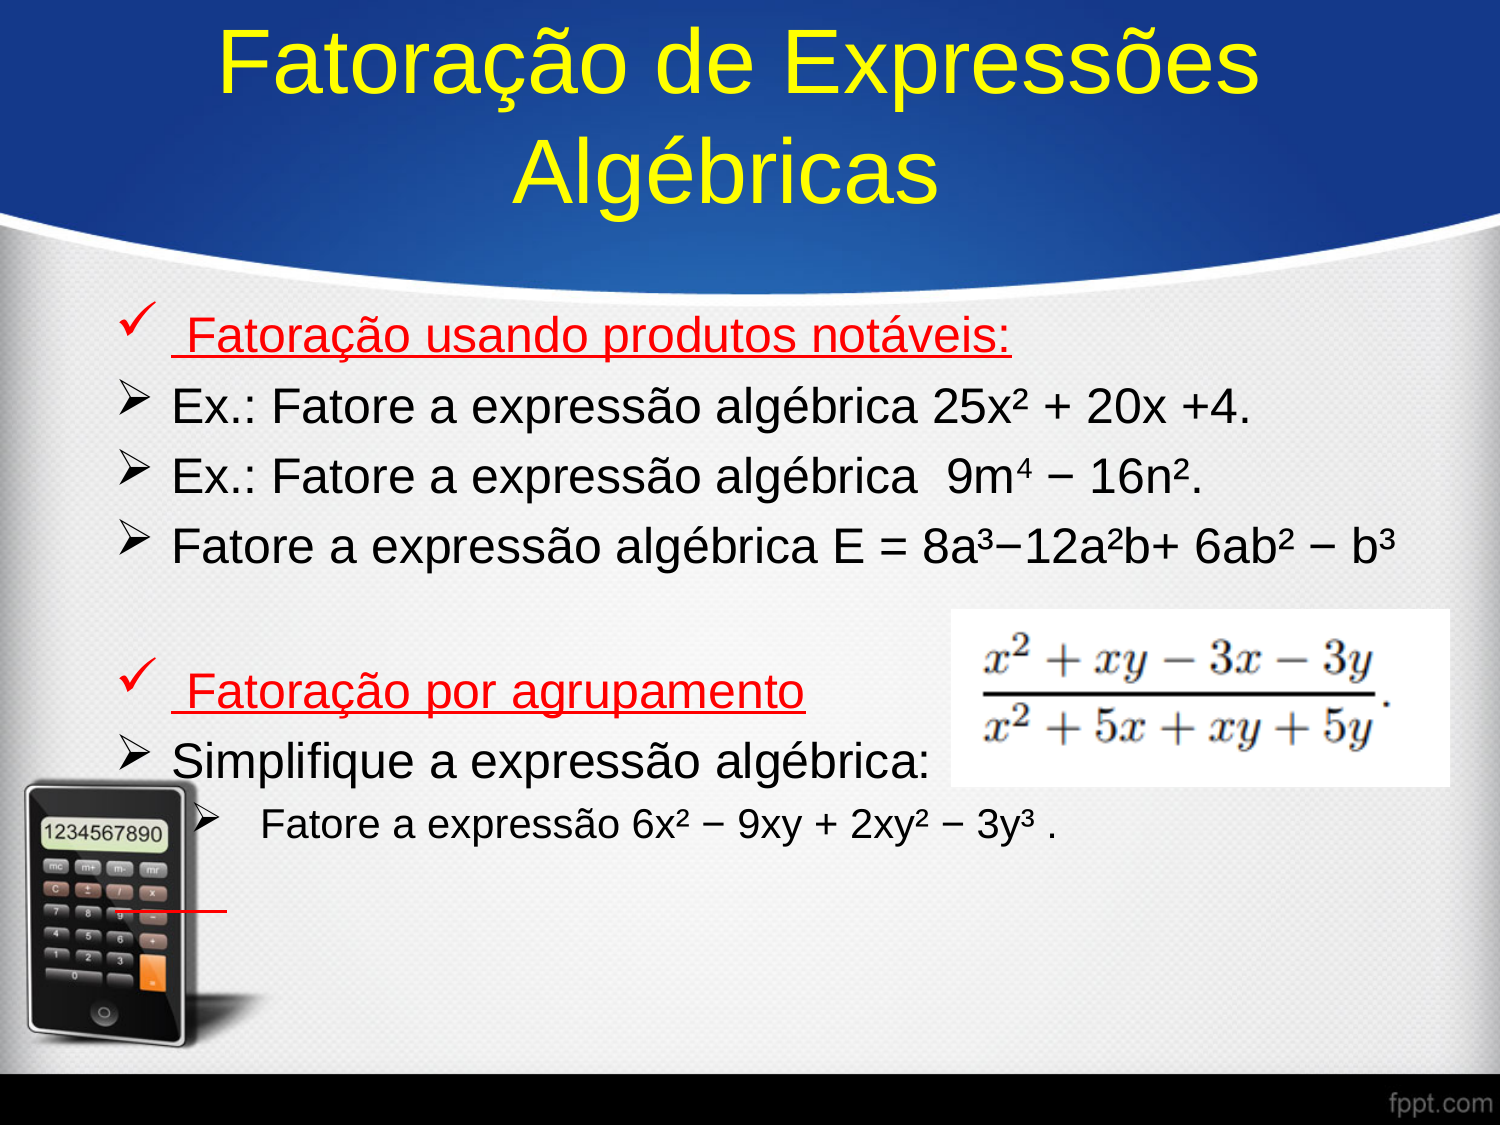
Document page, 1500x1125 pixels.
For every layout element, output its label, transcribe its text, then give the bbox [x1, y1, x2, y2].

picture [0, 0, 1500, 1125]
title Fatoração de Expressões Algébricas [64, 30, 1416, 193]
list Fatoração usando produtos notáveis: Ex.: Fatore a expressão algébrica 25x² + 20x +4. Ex.: Fatore a expressão algébrica 9m4 − 16n². Fatore a expressão algébrica E = 8a³−12a²b+ 6ab² − b³ Fatoração por agrupamento Simplifique a expressão algébrica: Fatore a expressão 6x² − 9xy + 2xy² − 3y³ . [100, 290, 1451, 1034]
